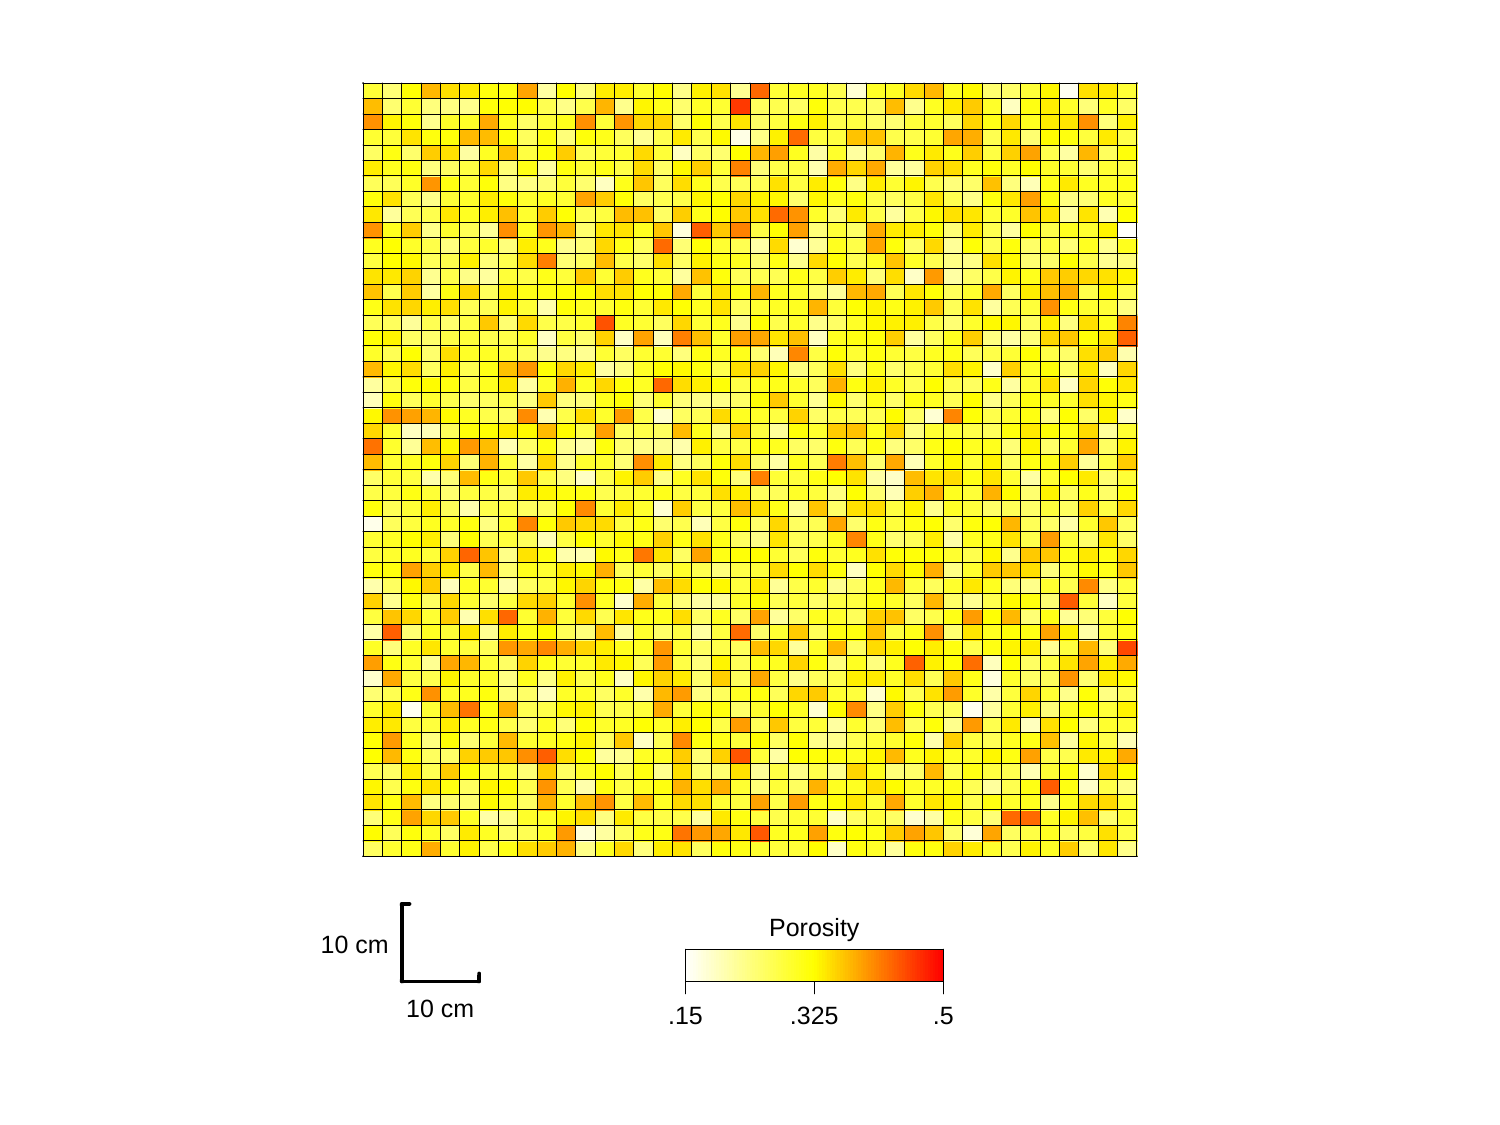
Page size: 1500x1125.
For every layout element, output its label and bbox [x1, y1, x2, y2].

picture [51, 0, 1500, 1038]
